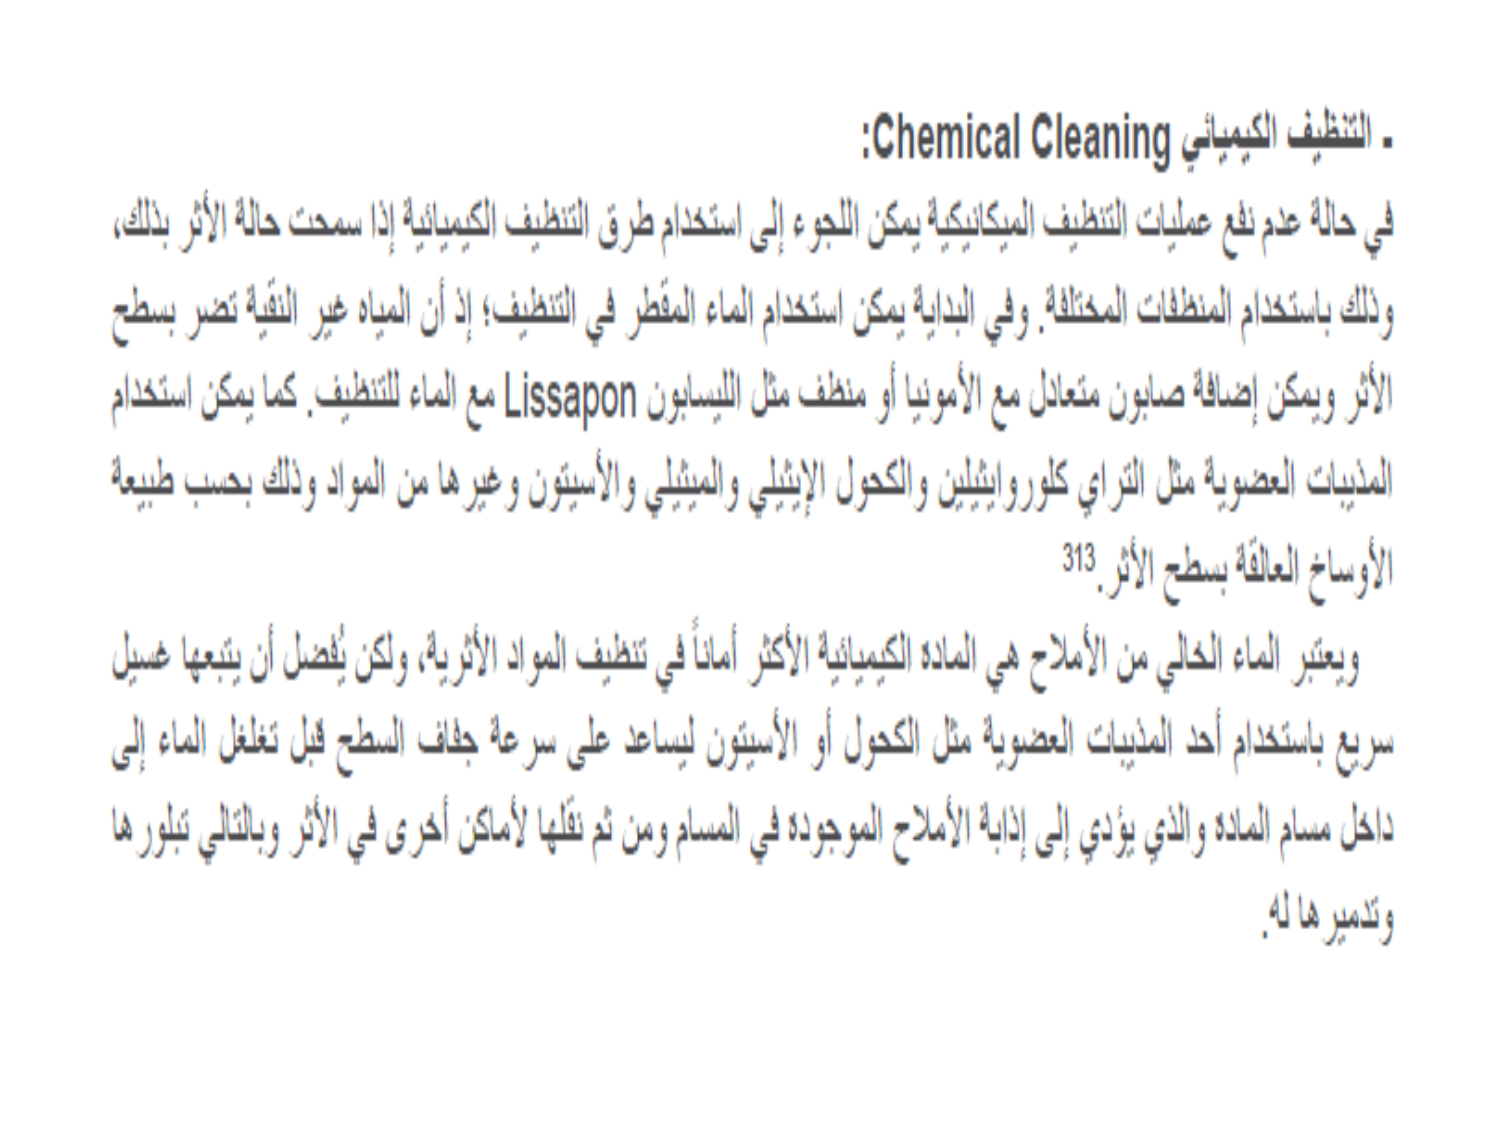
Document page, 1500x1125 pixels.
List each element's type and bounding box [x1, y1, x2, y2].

picture [93, 58, 1407, 1020]
